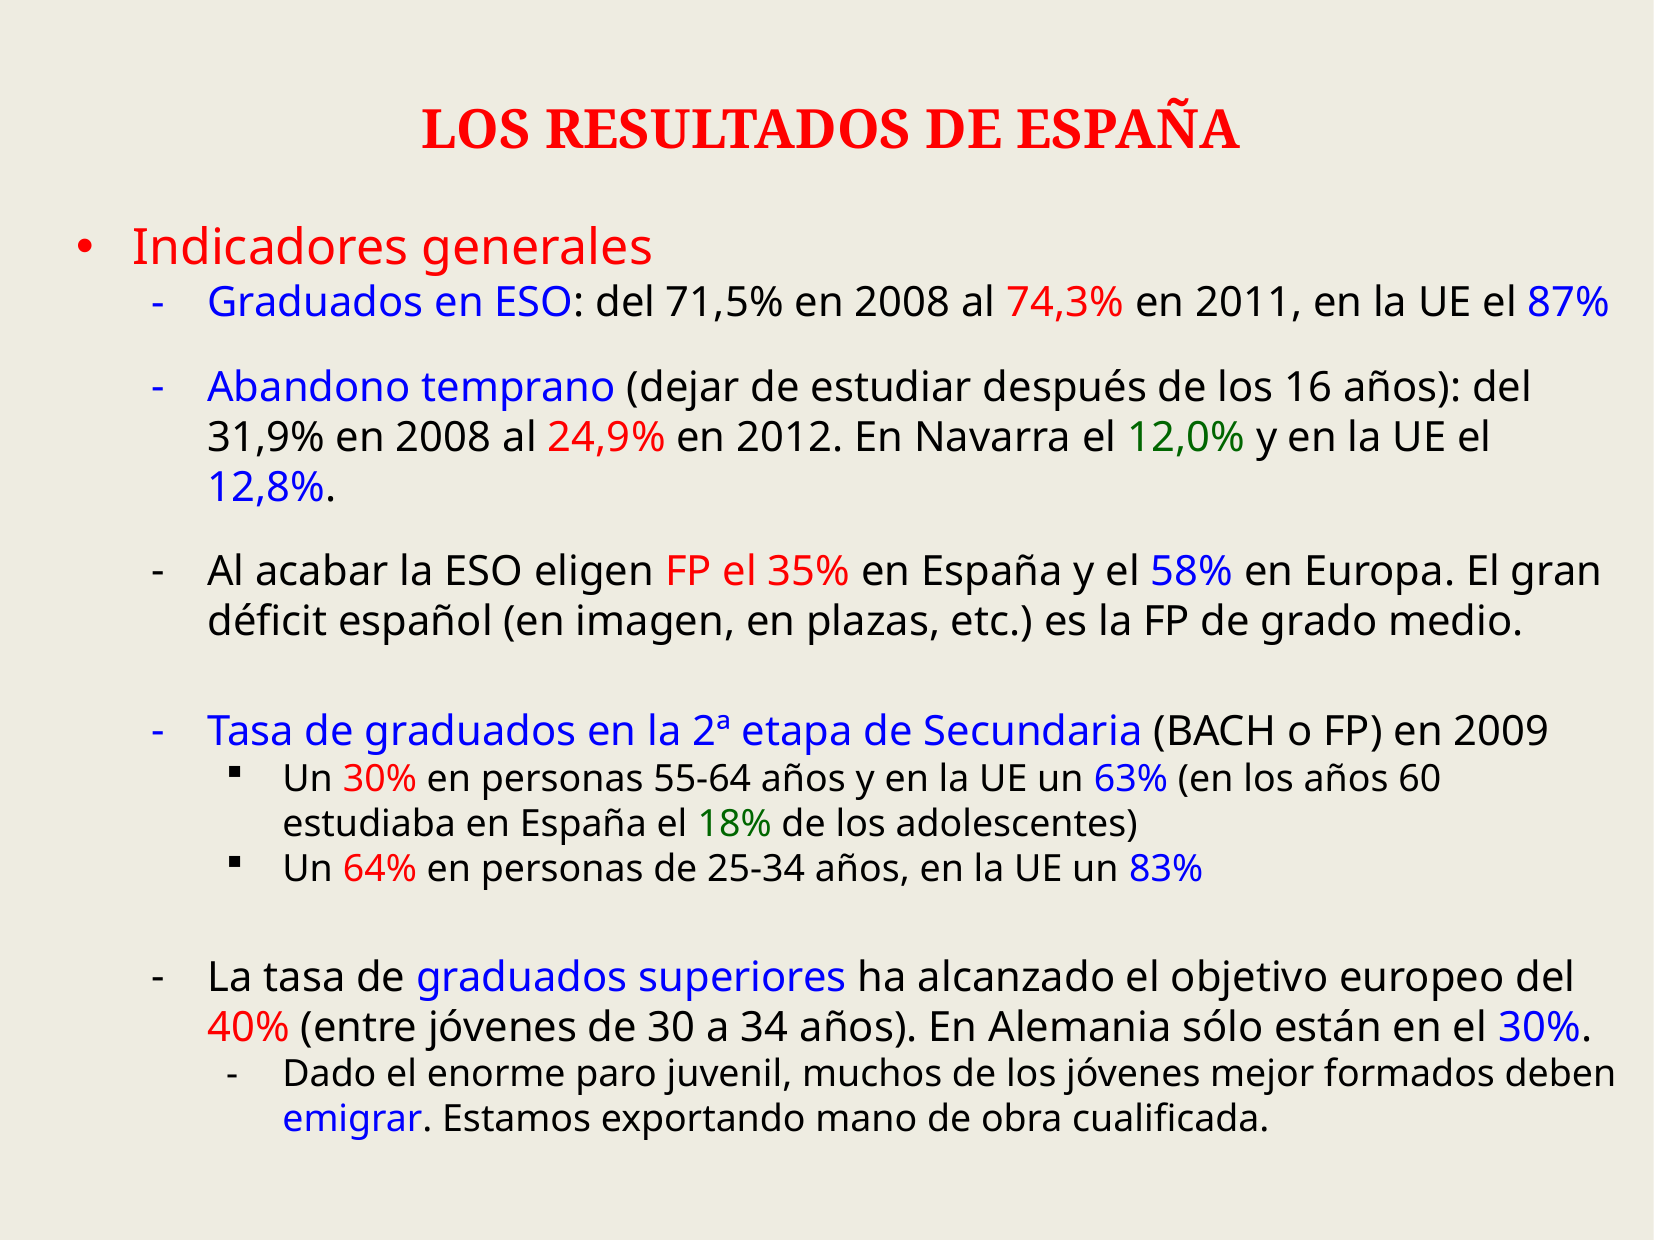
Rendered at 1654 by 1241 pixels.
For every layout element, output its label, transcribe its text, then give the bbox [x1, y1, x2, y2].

text_box LOS RESULTADOS DE ESPAÑA [70, 64, 1591, 189]
text_box Al acabar la ESO eligen FP el 35% en España y el 58% en Europa. El gran déficit español (en imagen, en plazas, etc.) es la FP de grado medio. [61, 536, 1638, 651]
text_box Abandono temprano (dejar de estudiar después de los 16 años): del 31,9% en 2008 al 24,9% en 2012. En Navarra el 12,0% y en la UE el 12,8%. [61, 351, 1638, 517]
text_box La tasa de graduados superiores ha alcanzado el objetivo europeo del 40% (entre jóvenes de 30 a 34 años). En Alemania sólo están en el 30%. Dado el enorme paro juvenil, muchos de los jóvenes mejor formados deben emigrar. Estamos exportando mano de obra cualificada. [61, 942, 1638, 1147]
text_box Tasa de graduados en la 2ª etapa de Secundaria (BACH o FP) en 2009 Un 30% en personas 55-64 años y en la UE un 63% (en los años 60 estudiaba en España el 18% de los adolescentes) Un 64% en personas de 25-34 años, en la UE un 83% [61, 696, 1638, 896]
text_box Indicadores generales Graduados en ESO: del 71,5% en 2008 al 74,3% en 2011, en la UE el 87% [61, 207, 1638, 333]
